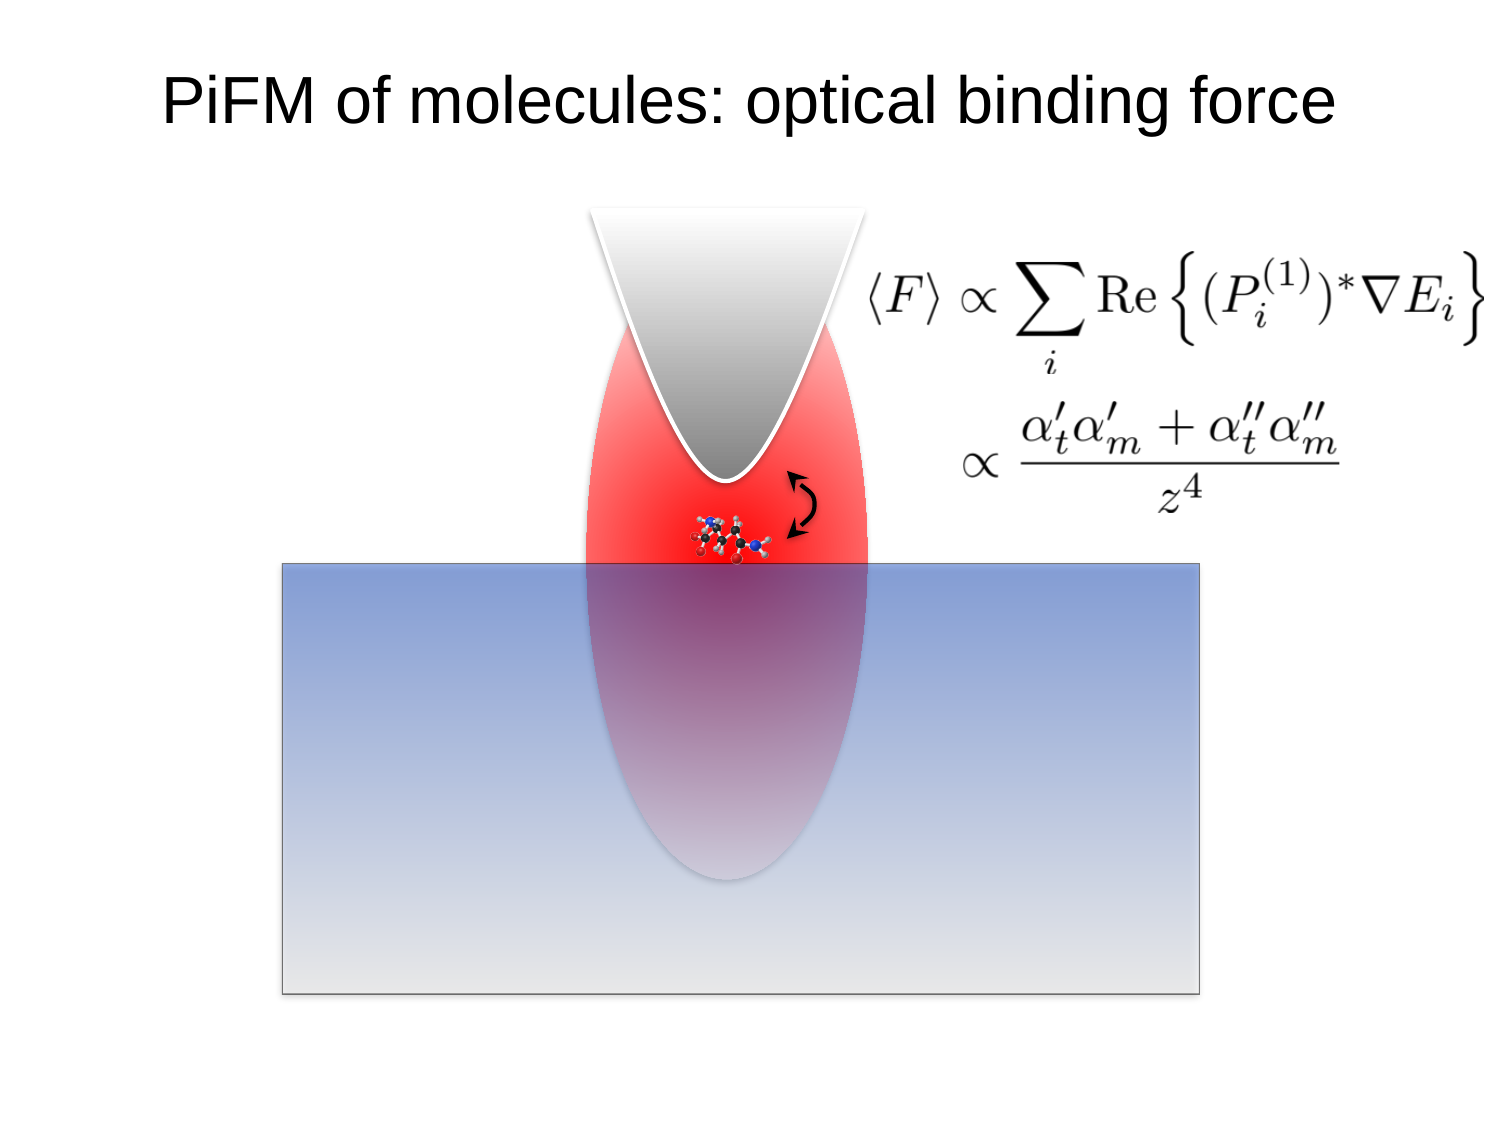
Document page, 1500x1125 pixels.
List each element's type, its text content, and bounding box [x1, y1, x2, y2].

text_box [281, 562, 1201, 995]
text_box [786, 470, 817, 539]
picture [869, 251, 1485, 374]
picture [962, 401, 1340, 513]
text_box [585, 326, 868, 561]
text_box [591, 209, 864, 482]
picture [678, 491, 778, 591]
title PiFM of molecules: optical binding force [75, 3, 1425, 191]
